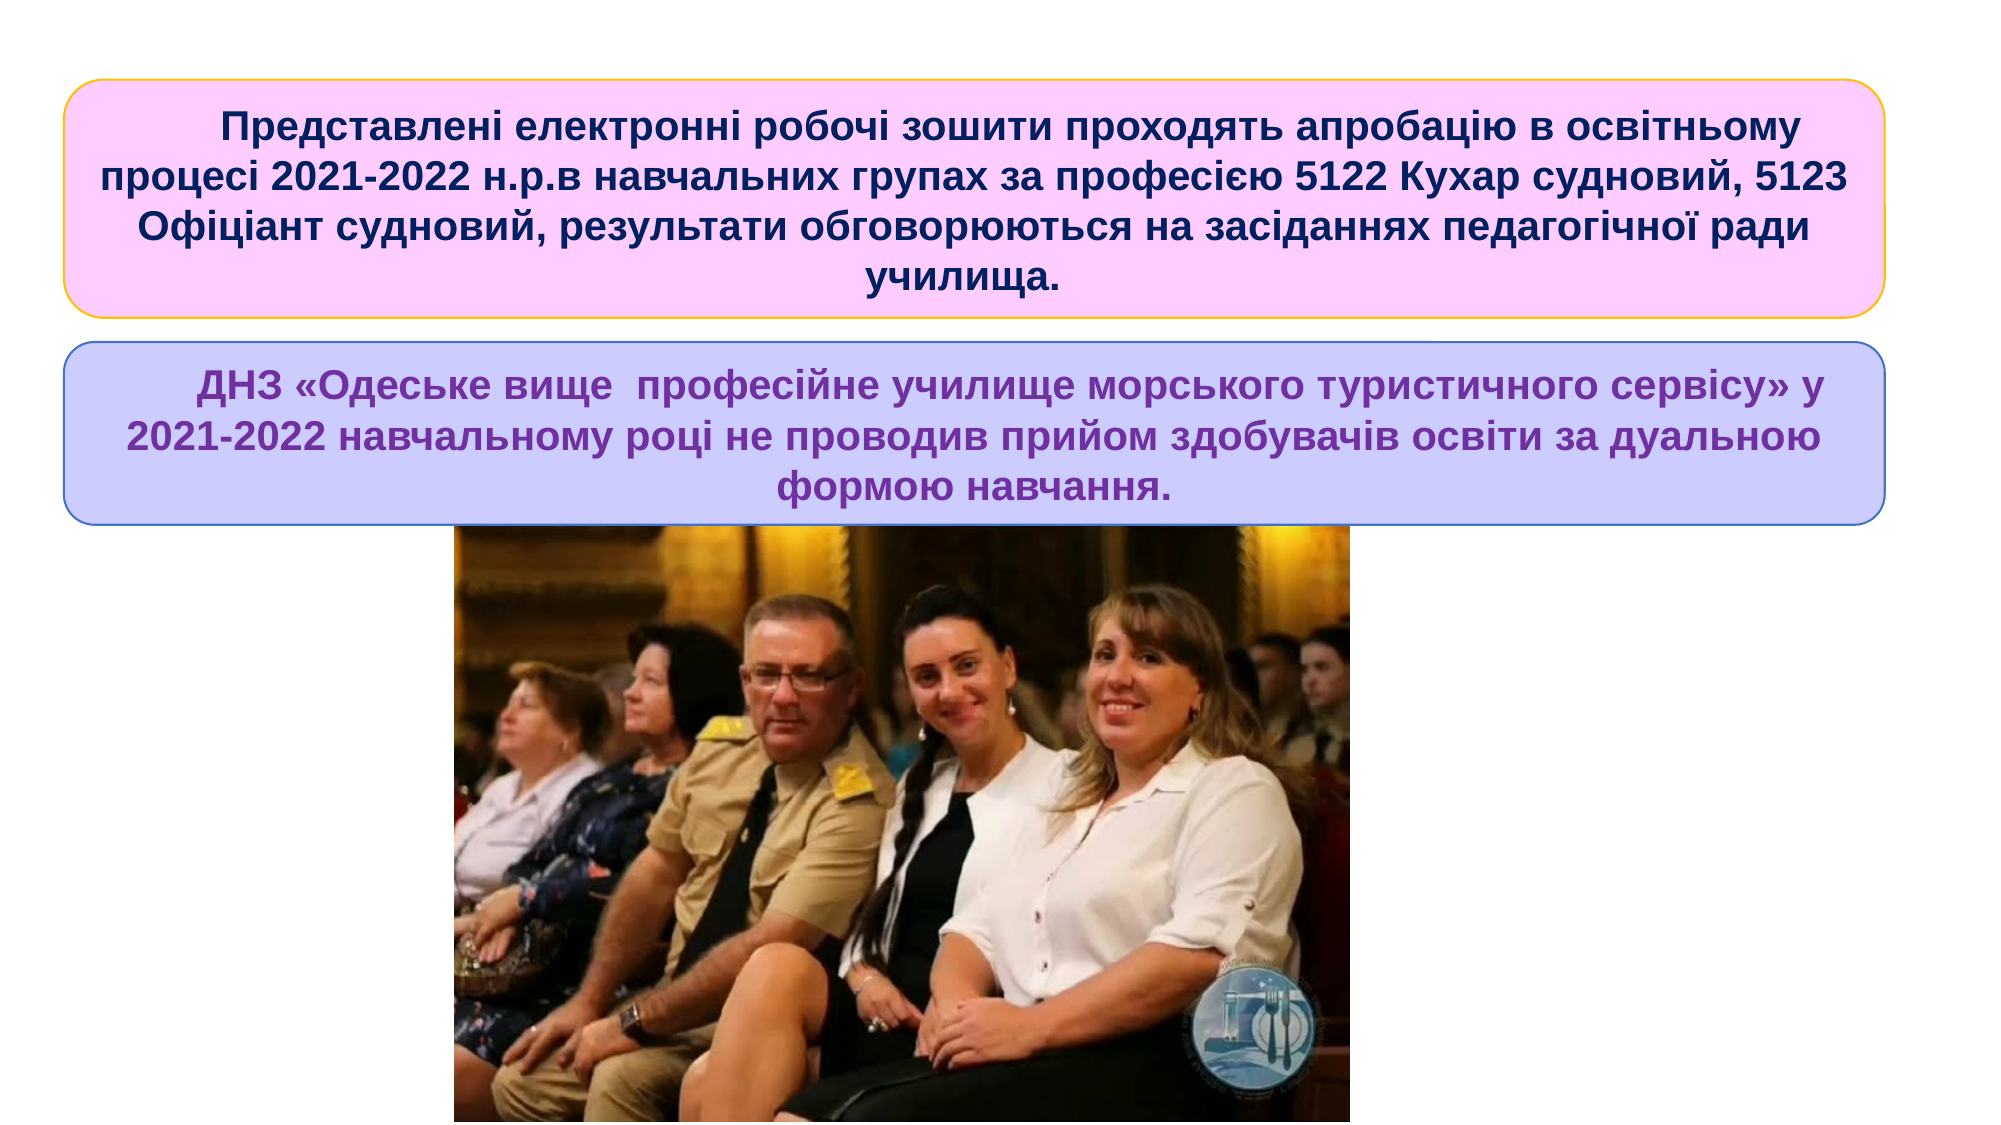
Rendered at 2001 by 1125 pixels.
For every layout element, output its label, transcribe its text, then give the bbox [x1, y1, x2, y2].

text_box ДНЗ «Одеське вище професійне училище морського туристичного сервісу» у 2021-2022 навчальному році не проводив прийом здобувачів освіти за дуальною формою навчання. [62, 340, 1886, 526]
picture [454, 526, 1350, 1122]
text_box Представлені електронні робочі зошити проходять апробацію в освітньому процесі 2021-2022 н.р.в навчальних групах за професією 5122 Кухар судновий, 5123 Офіціант судновий, результати обговорюються на засіданнях педагогічної ради училища. [62, 78, 1886, 319]
